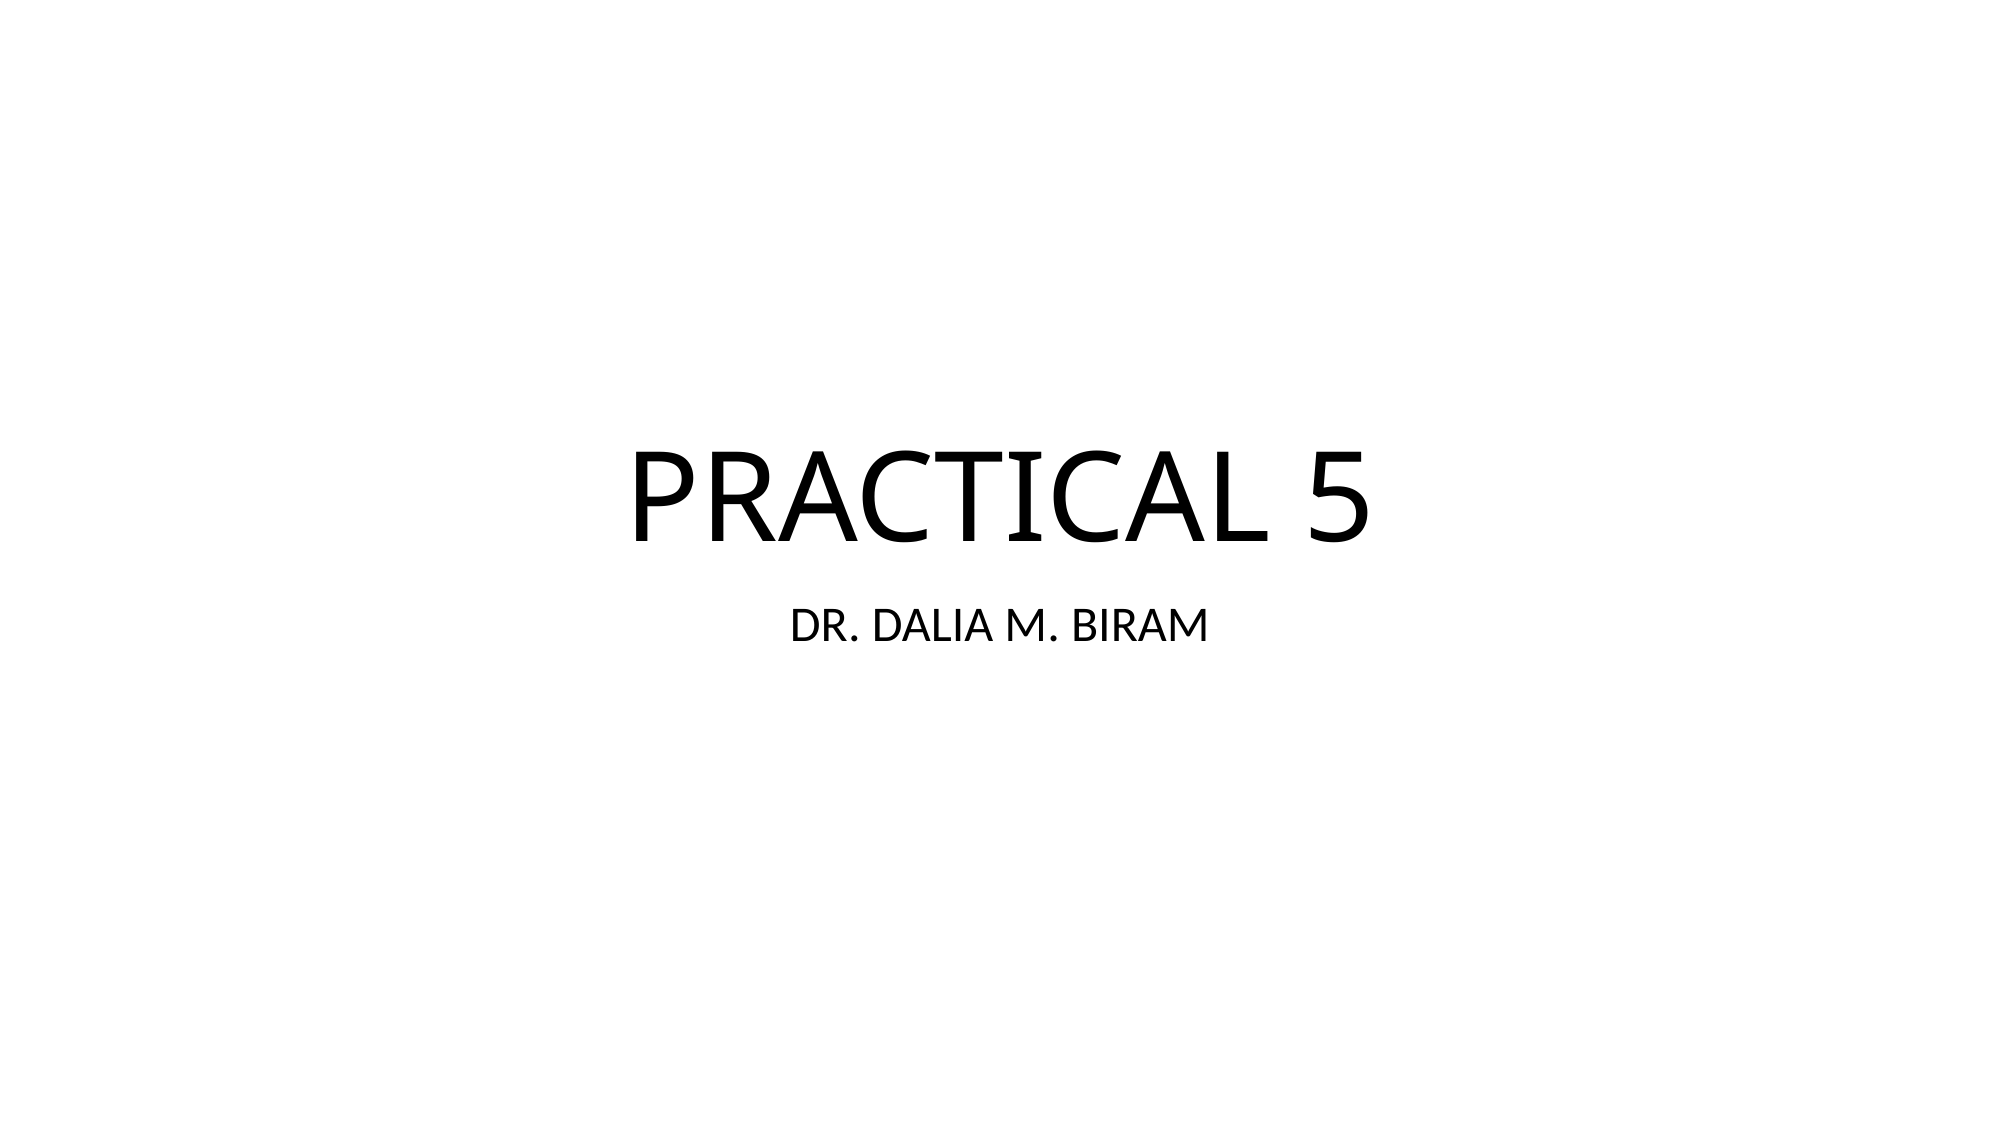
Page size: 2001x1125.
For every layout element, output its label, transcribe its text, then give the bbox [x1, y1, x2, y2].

title PRACTICAL 5 [249, 184, 1750, 576]
subtitle DR. DALIA M. BIRAM [249, 590, 1750, 863]
